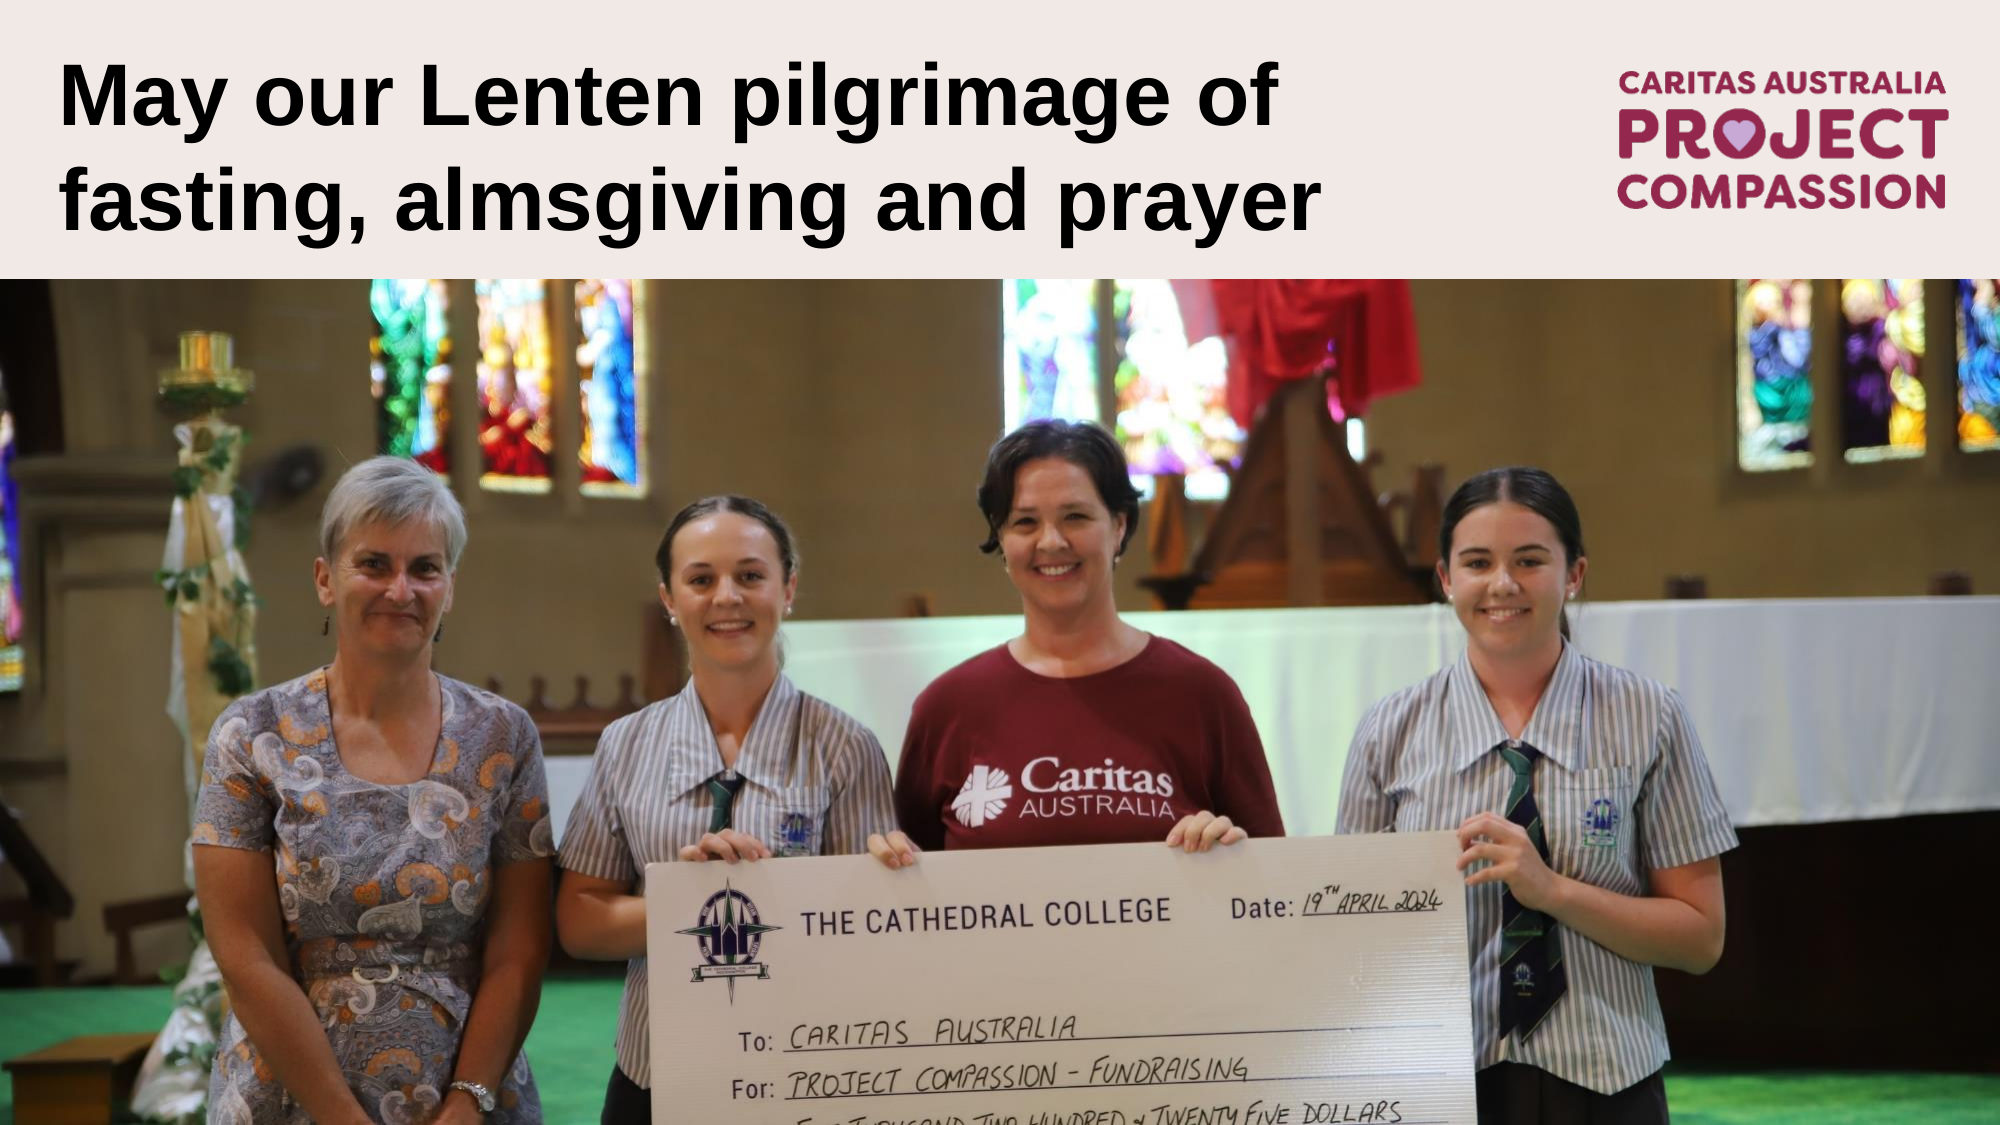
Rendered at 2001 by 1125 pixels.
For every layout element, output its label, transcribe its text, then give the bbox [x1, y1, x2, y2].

picture [0, 279, 2000, 1125]
picture [1597, 49, 1967, 231]
list May our Lenten pilgrimage of fasting, almsgiving and prayer [0, 0, 1591, 279]
